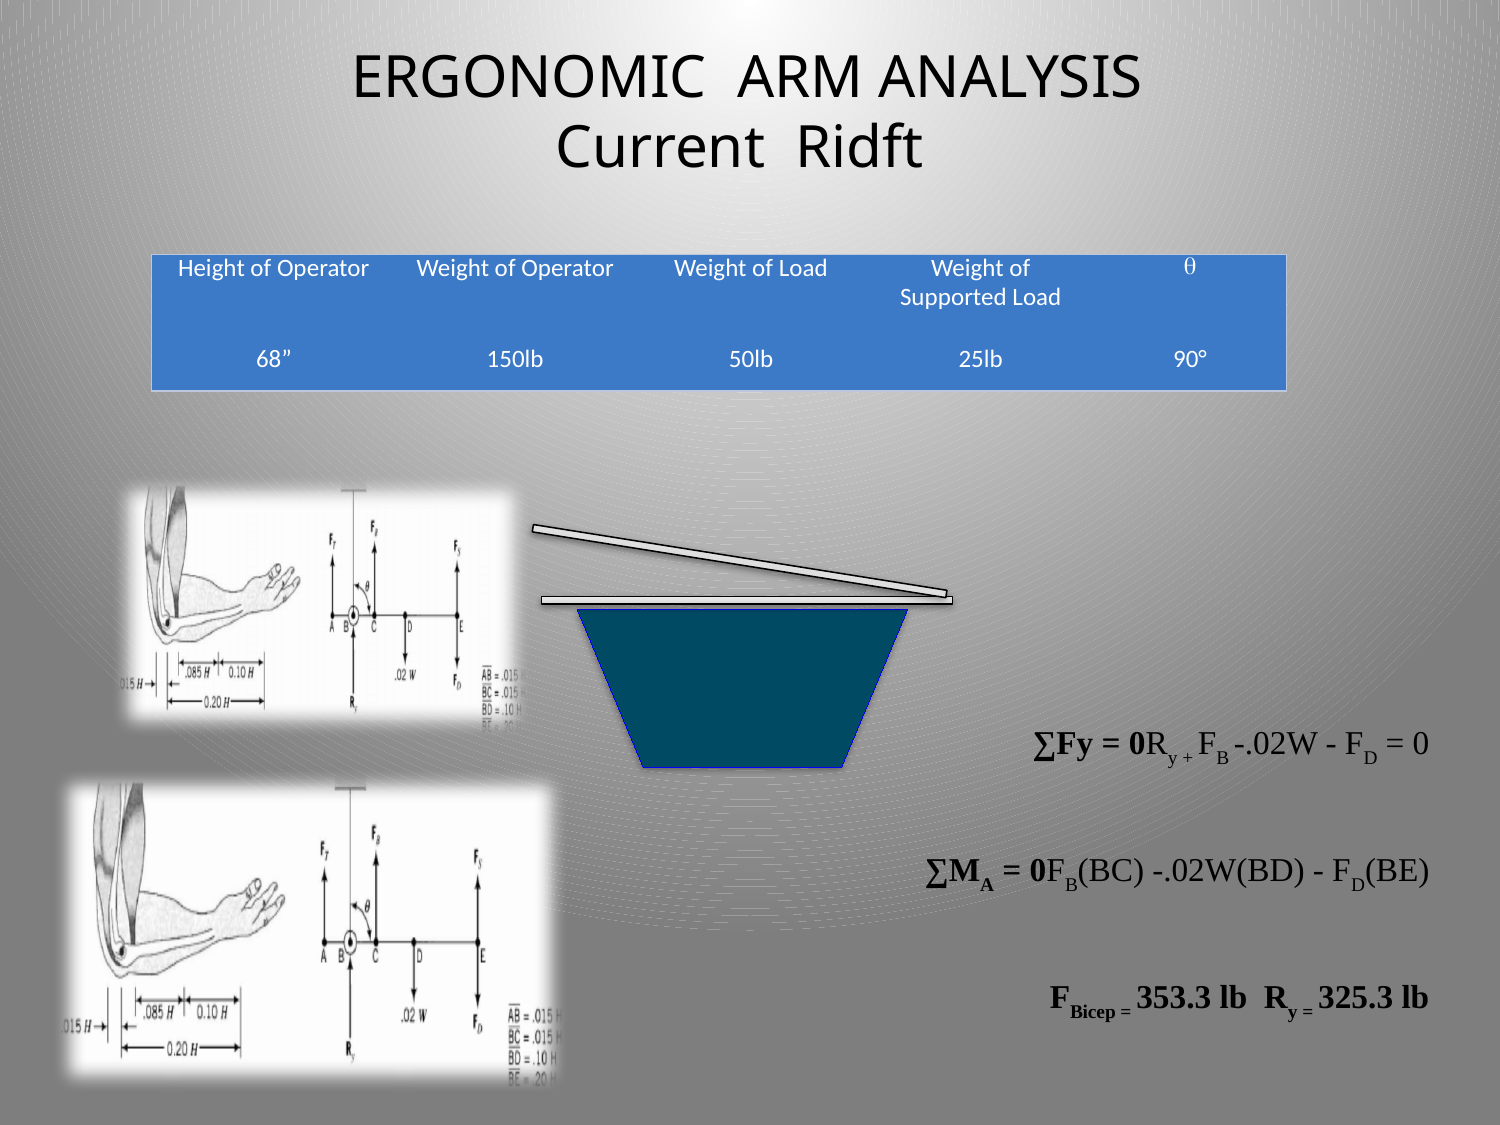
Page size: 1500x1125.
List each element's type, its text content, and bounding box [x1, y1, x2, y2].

table_header Weight of Operator [396, 255, 634, 345]
table_header Weight of Supported Load [868, 255, 1094, 345]
table_cell 68” [152, 345, 396, 390]
text_box [947, 596, 953, 605]
text_box ∑Fy = 0Ry + FB -.02W - FD = 0 ∑MA = 0FB(BC) -.02W(BD) - FD(BE) FBicep = 353.3 lb Ry = 325.3 lb [0, 713, 1445, 1030]
picture [51, 767, 569, 1093]
table_header Weight of Load [634, 255, 868, 345]
table_cell 150lb [396, 345, 634, 390]
title ERGONOMIC ARM ANALYSIS Current Ridft [228, 37, 1266, 180]
picture [110, 472, 531, 738]
table_header  [1094, 255, 1286, 345]
table_header Height of Operator [152, 255, 396, 345]
text_box [535, 523, 948, 599]
table_cell 90° [1094, 345, 1286, 390]
table_cell 25lb [868, 345, 1094, 390]
text_box [541, 596, 932, 605]
text_box [578, 612, 907, 768]
table_cell 50lb [634, 345, 868, 390]
